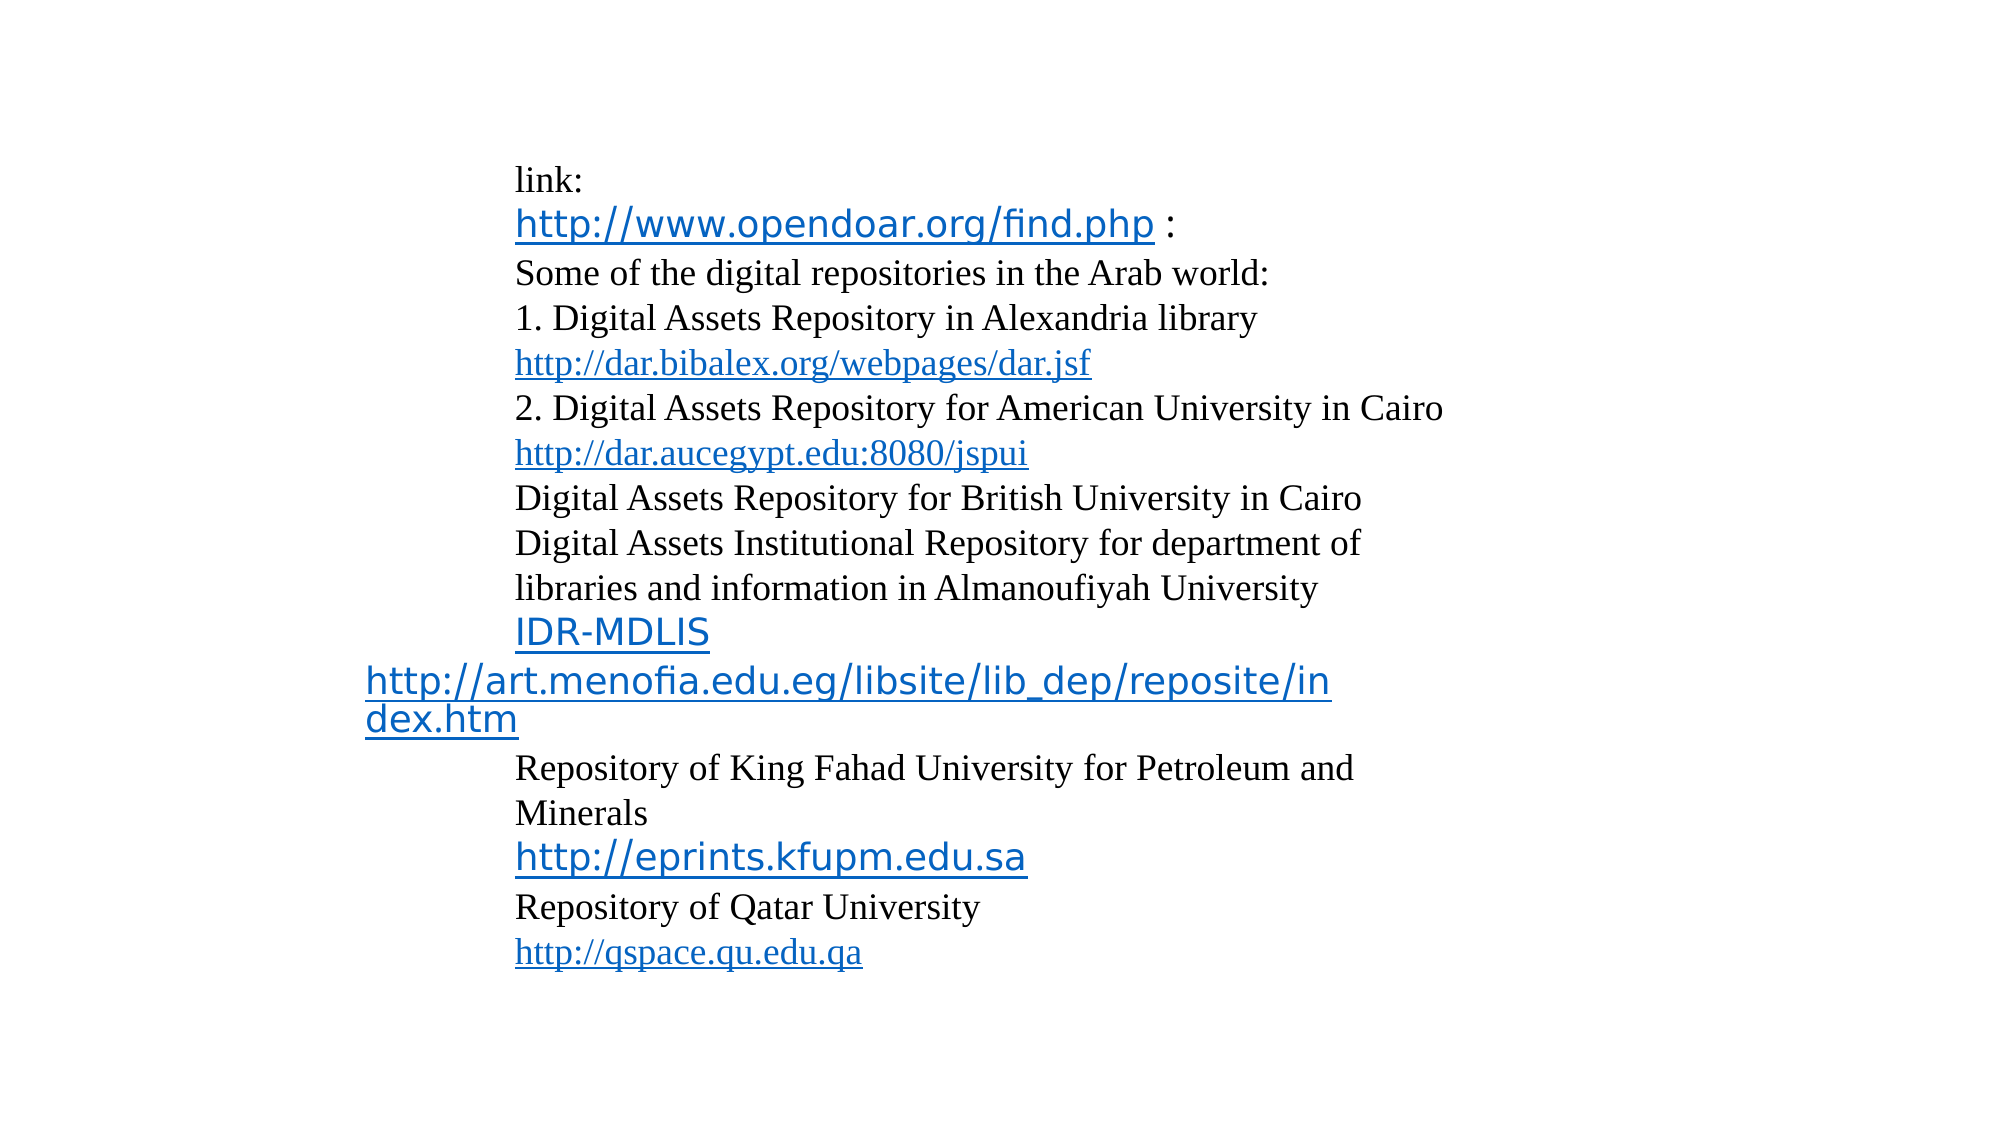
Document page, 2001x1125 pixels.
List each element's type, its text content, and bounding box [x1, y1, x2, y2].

text_box link: : http://www.opendoar.org/find.php Some of the digital repositories in the Arab world: 1. Digital Assets Repository in Alexandria library http://dar.bibalex.org/webpages/dar.jsf 2. Digital Assets Repository for American University in Cairo http://dar.aucegypt.edu:8080/jspui Digital Assets Repository for British University in Cairo Digital Assets Institutional Repository for department of libraries and information in Almanoufiyah University IDR-MDLIS http://art.menofia.edu.eg/libsite/lib_dep/reposite/index.htm Repository of King Fahad University for Petroleum and Minerals http://eprints.kfupm.edu.sa Repository of Qatar University http://qspace.qu.edu.qa [500, 147, 1500, 985]
